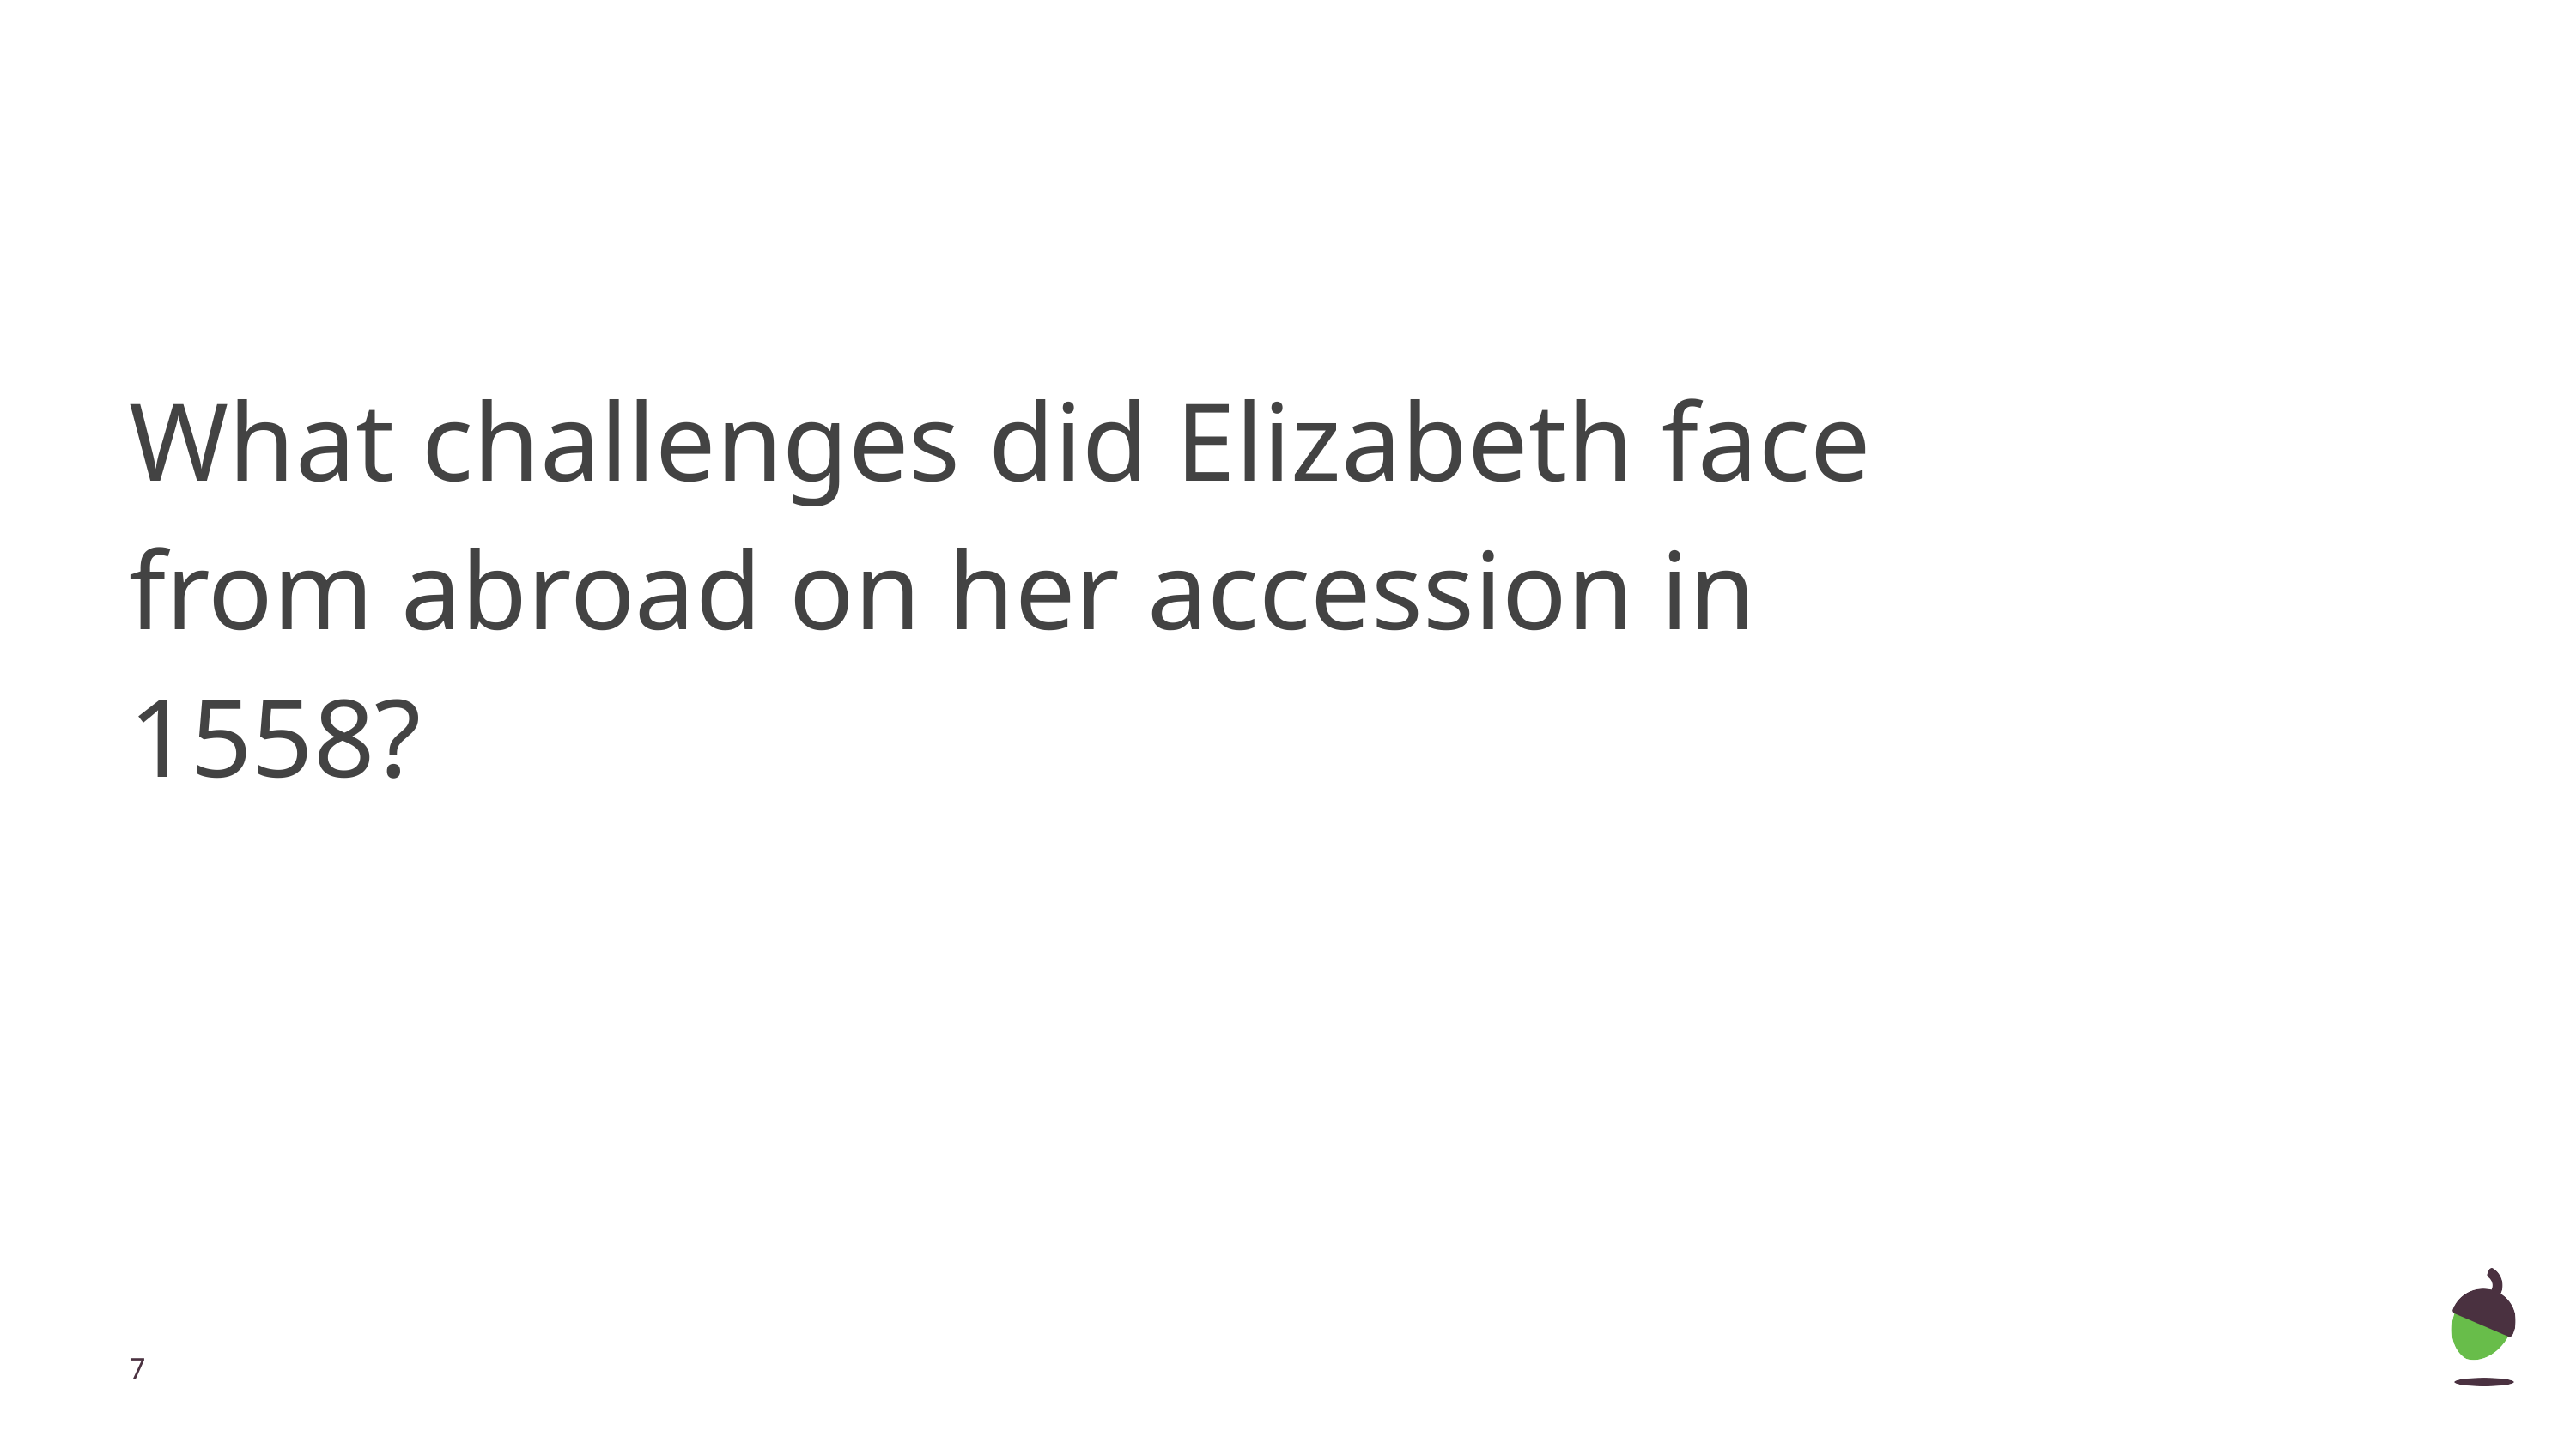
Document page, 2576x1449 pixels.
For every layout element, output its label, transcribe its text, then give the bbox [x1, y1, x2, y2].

list What challenges did Elizabeth face from abroad on her accession in 1558? [129, 355, 1965, 1245]
picture [2451, 1268, 2516, 1386]
slide_number ‹#› [129, 1349, 332, 1401]
